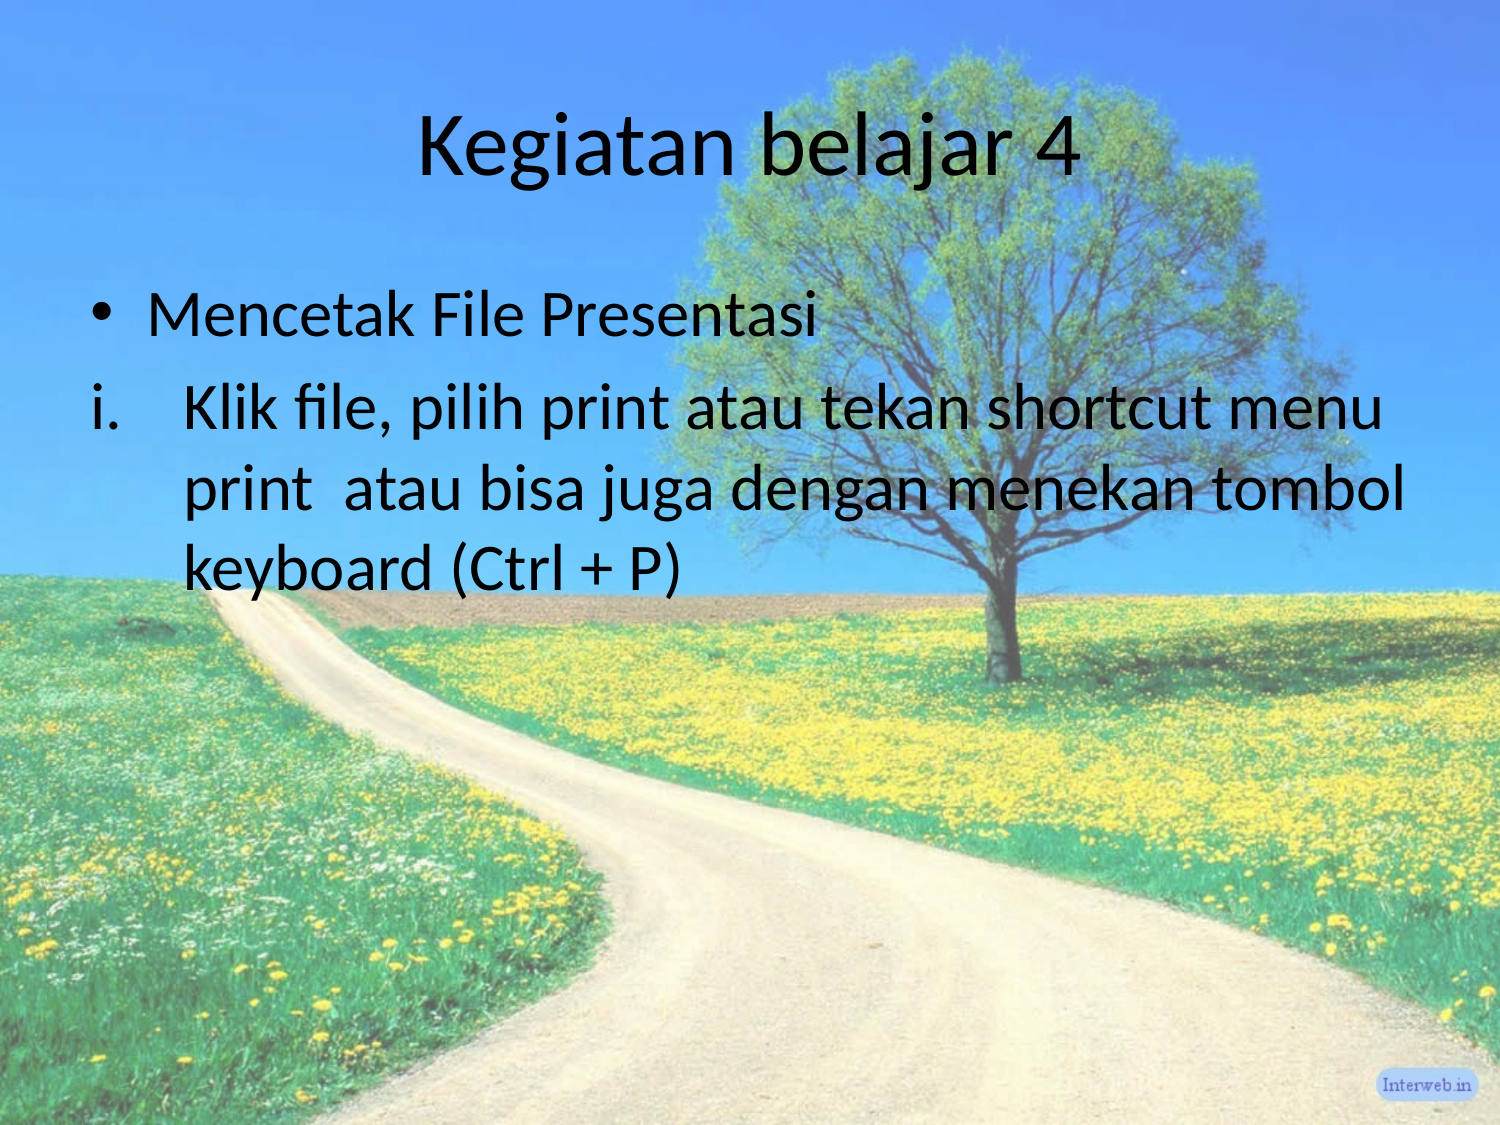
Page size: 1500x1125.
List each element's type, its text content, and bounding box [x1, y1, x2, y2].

title Kegiatan belajar 4 [75, 45, 1425, 233]
list Mencetak File Presentasi Klik file, pilih print atau tekan shortcut menu print atau bisa juga dengan menekan tombol keyboard (Ctrl + P) [75, 262, 1425, 1005]
